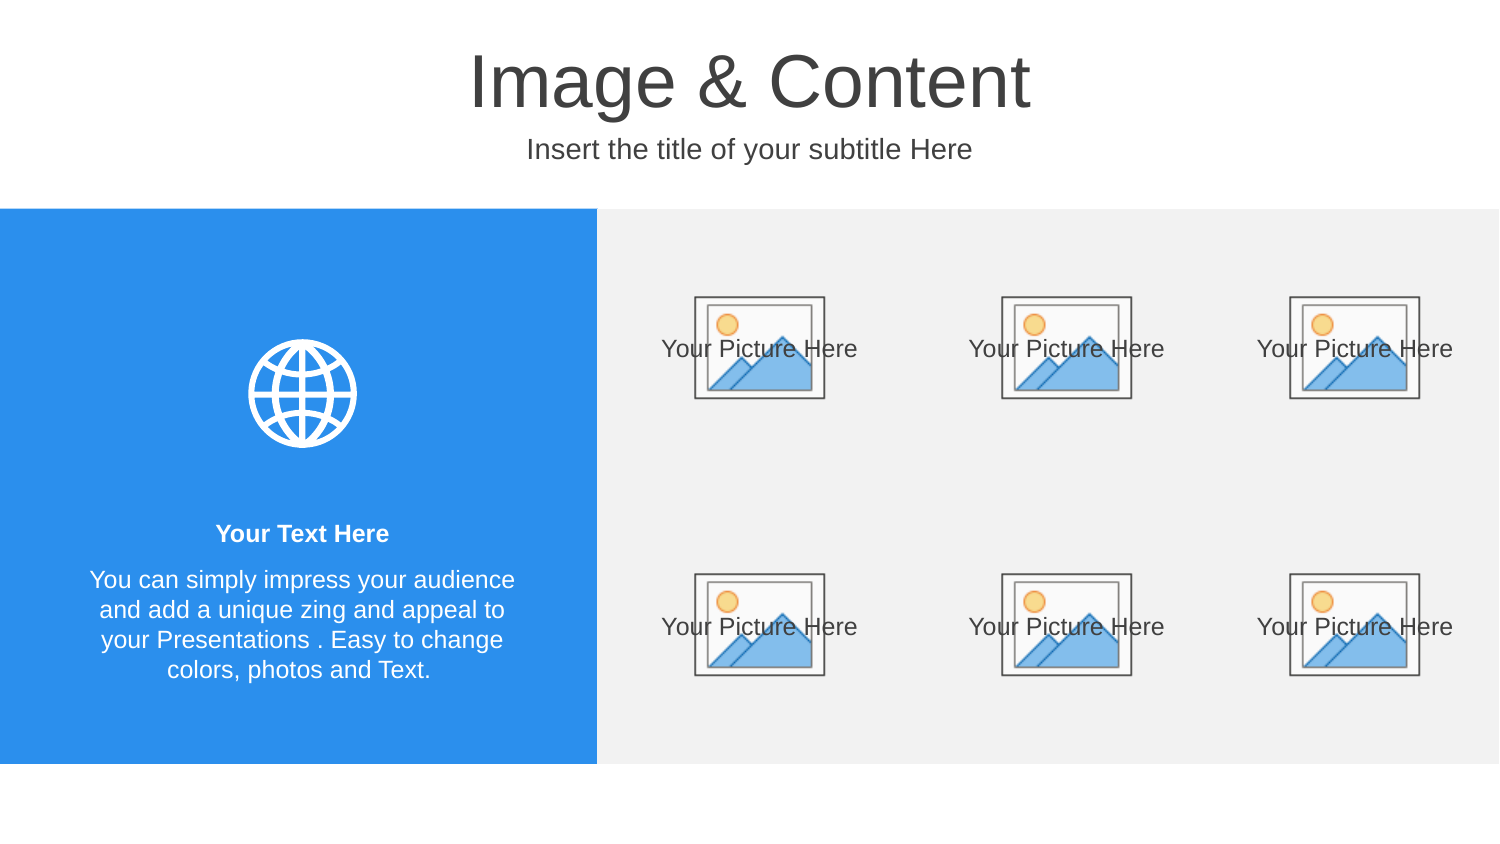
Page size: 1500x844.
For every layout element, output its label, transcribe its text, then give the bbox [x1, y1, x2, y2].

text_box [61, 509, 544, 692]
text_box [246, 337, 359, 450]
picture [596, 208, 1500, 765]
list Image & Content [0, 29, 1500, 124]
list Insert the title of your subtitle Here [0, 124, 1500, 172]
